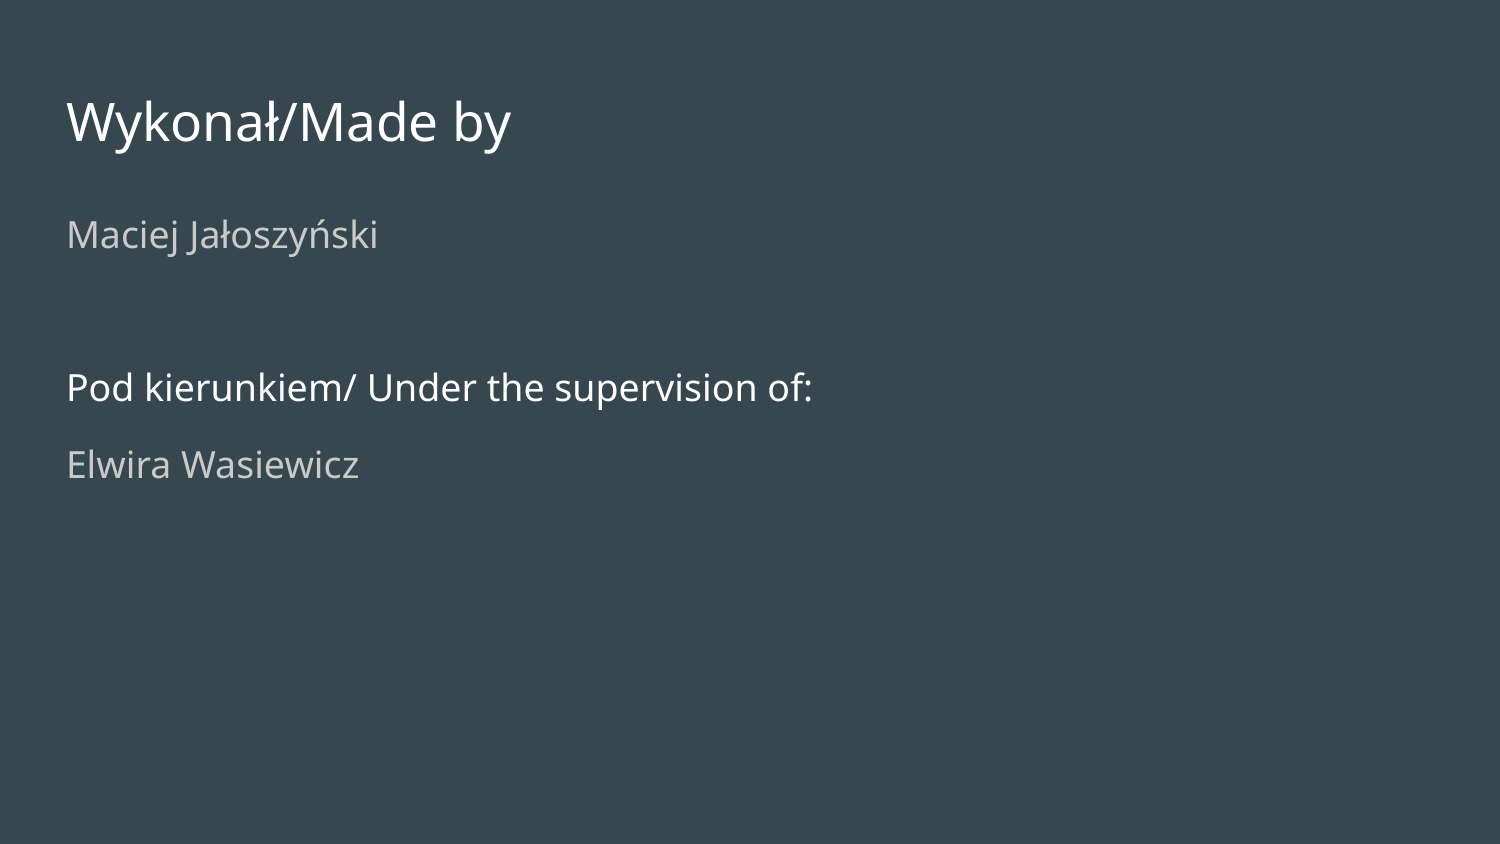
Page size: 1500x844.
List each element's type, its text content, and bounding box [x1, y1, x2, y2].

list Maciej Jałoszyński Pod kierunkiem/ Under the supervision of: Elwira Wasiewicz [51, 189, 1449, 750]
title Wykonał/Made by [51, 72, 1449, 167]
